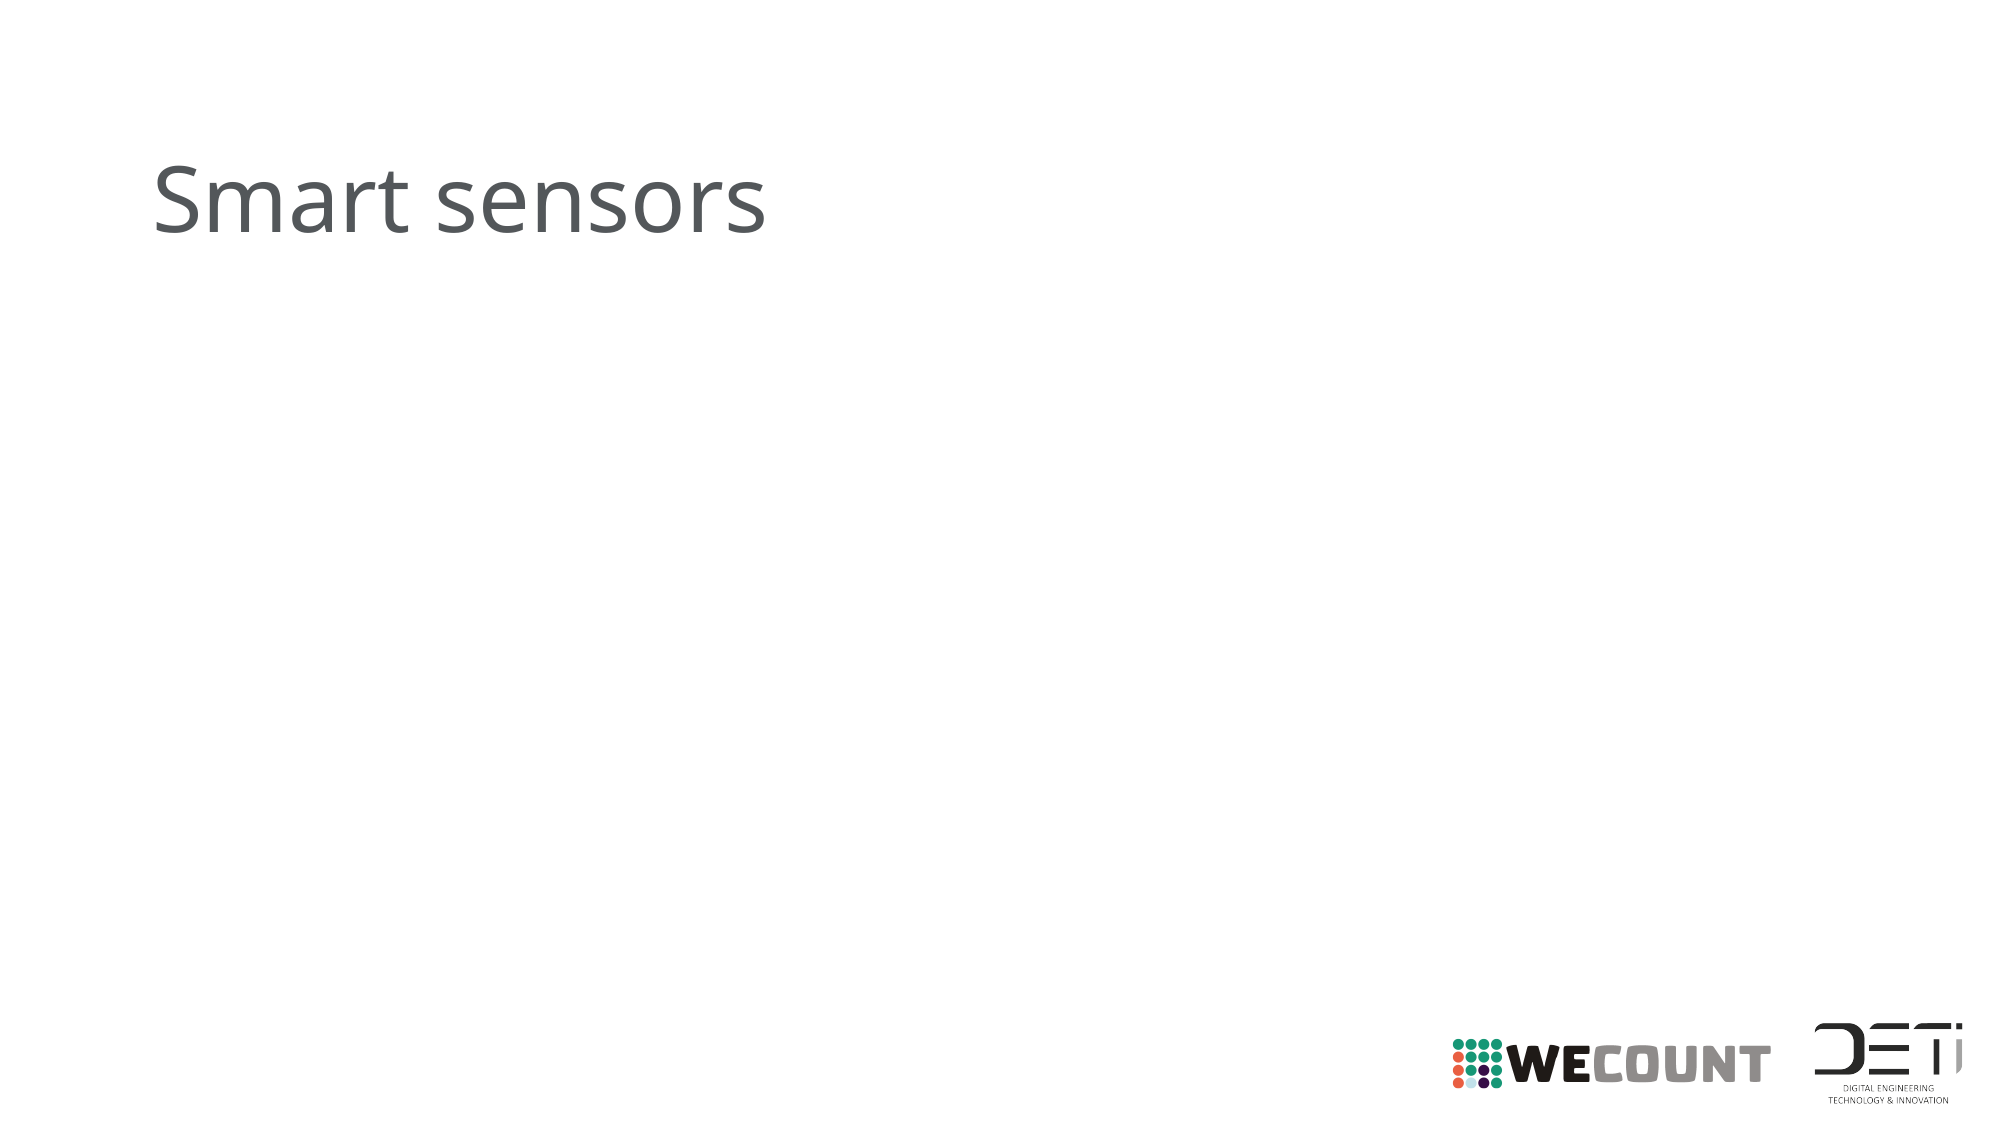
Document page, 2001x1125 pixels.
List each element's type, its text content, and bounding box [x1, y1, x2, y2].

picture [1445, 979, 2000, 1125]
title Smart sensors [137, 59, 1863, 278]
